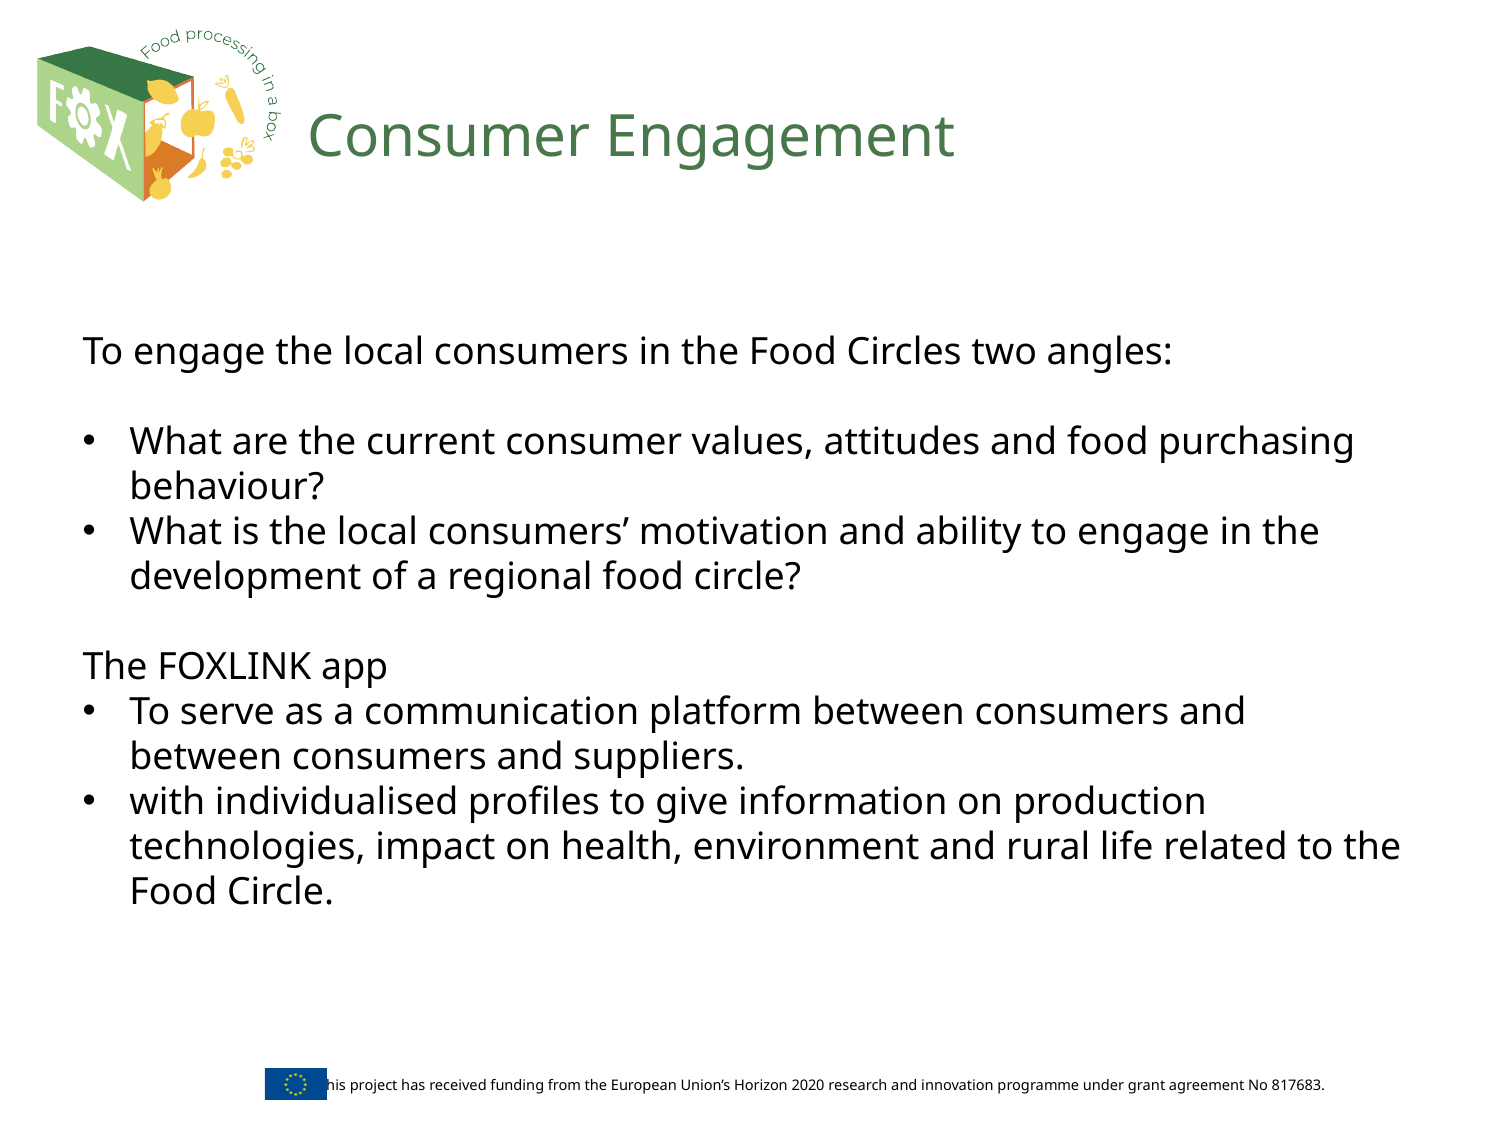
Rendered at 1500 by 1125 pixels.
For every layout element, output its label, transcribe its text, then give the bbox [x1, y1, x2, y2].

title Consumer Engagement [299, 90, 1305, 190]
picture [37, 29, 281, 202]
list To engage the local consumers in the Food Circles two angles: What are the current consumer values, attitudes and food purchasing behaviour? What is the local consumers’ motivation and ability to engage in the development of a regional food circle? The FOXLINK app To serve as a communication platform between consumers and between consumers and suppliers. with individualised profiles to give information on production technologies, impact on health, environment and rural life related to the Food Circle. [74, 318, 1412, 958]
picture [264, 1068, 327, 1100]
